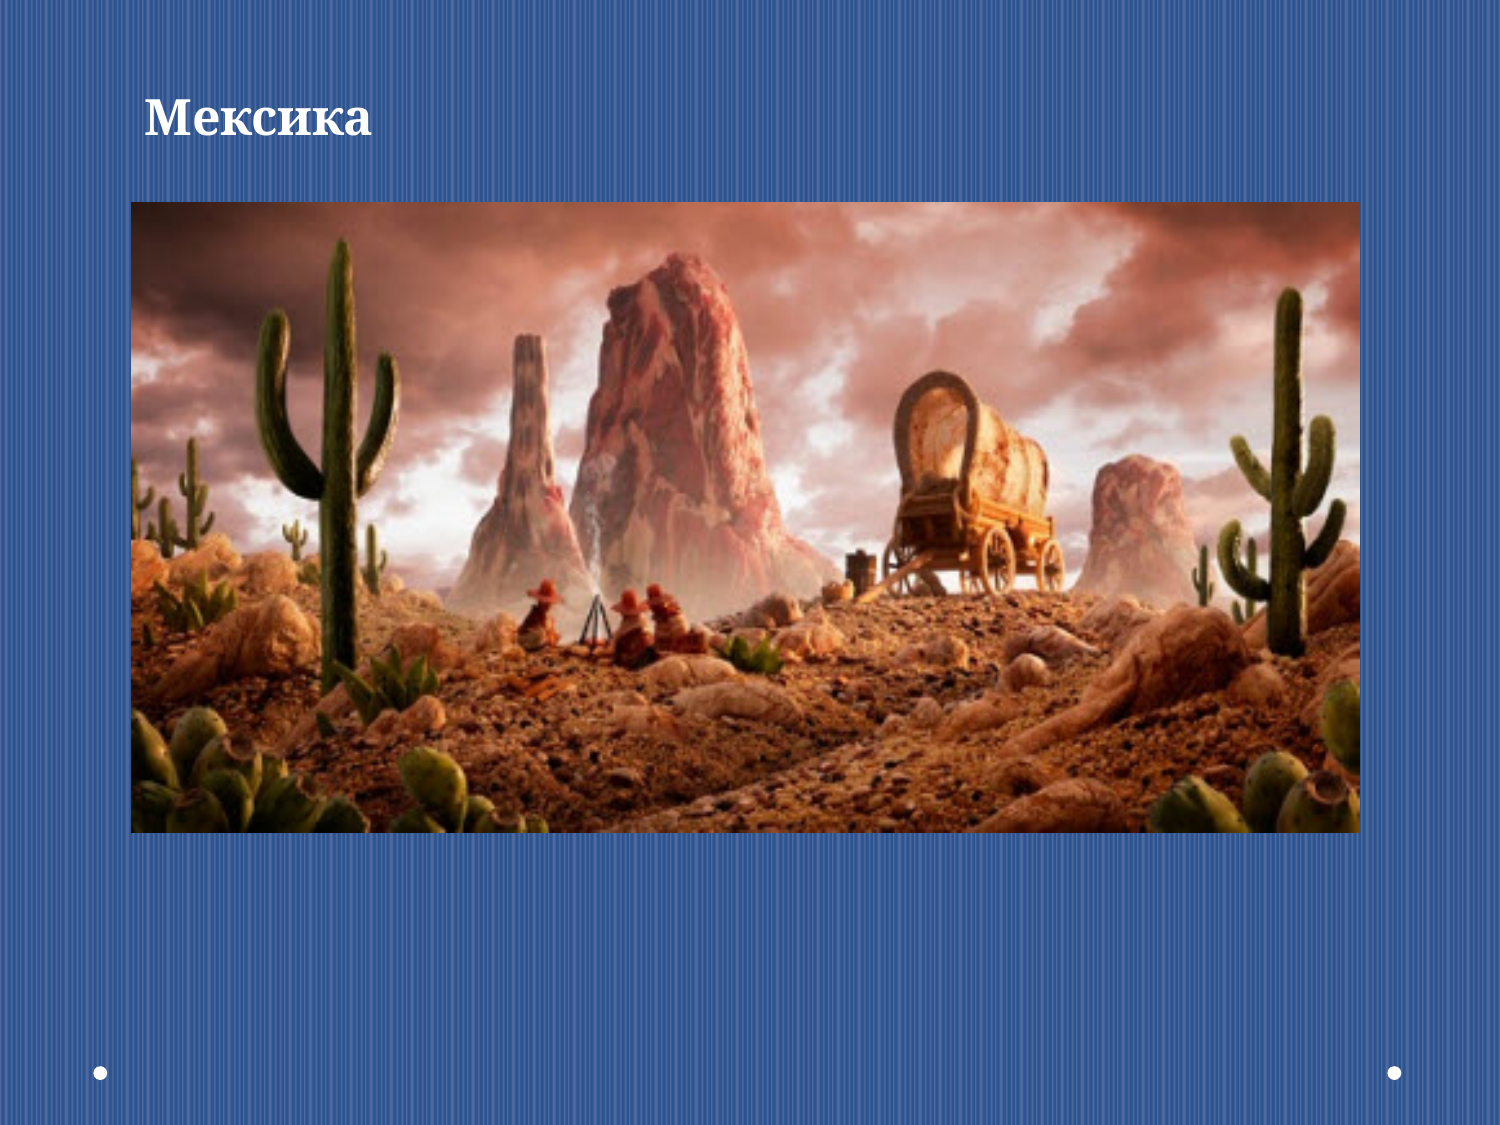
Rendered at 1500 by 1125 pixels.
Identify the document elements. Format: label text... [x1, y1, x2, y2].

text_box Мексика [129, 78, 389, 153]
picture [131, 202, 1361, 833]
